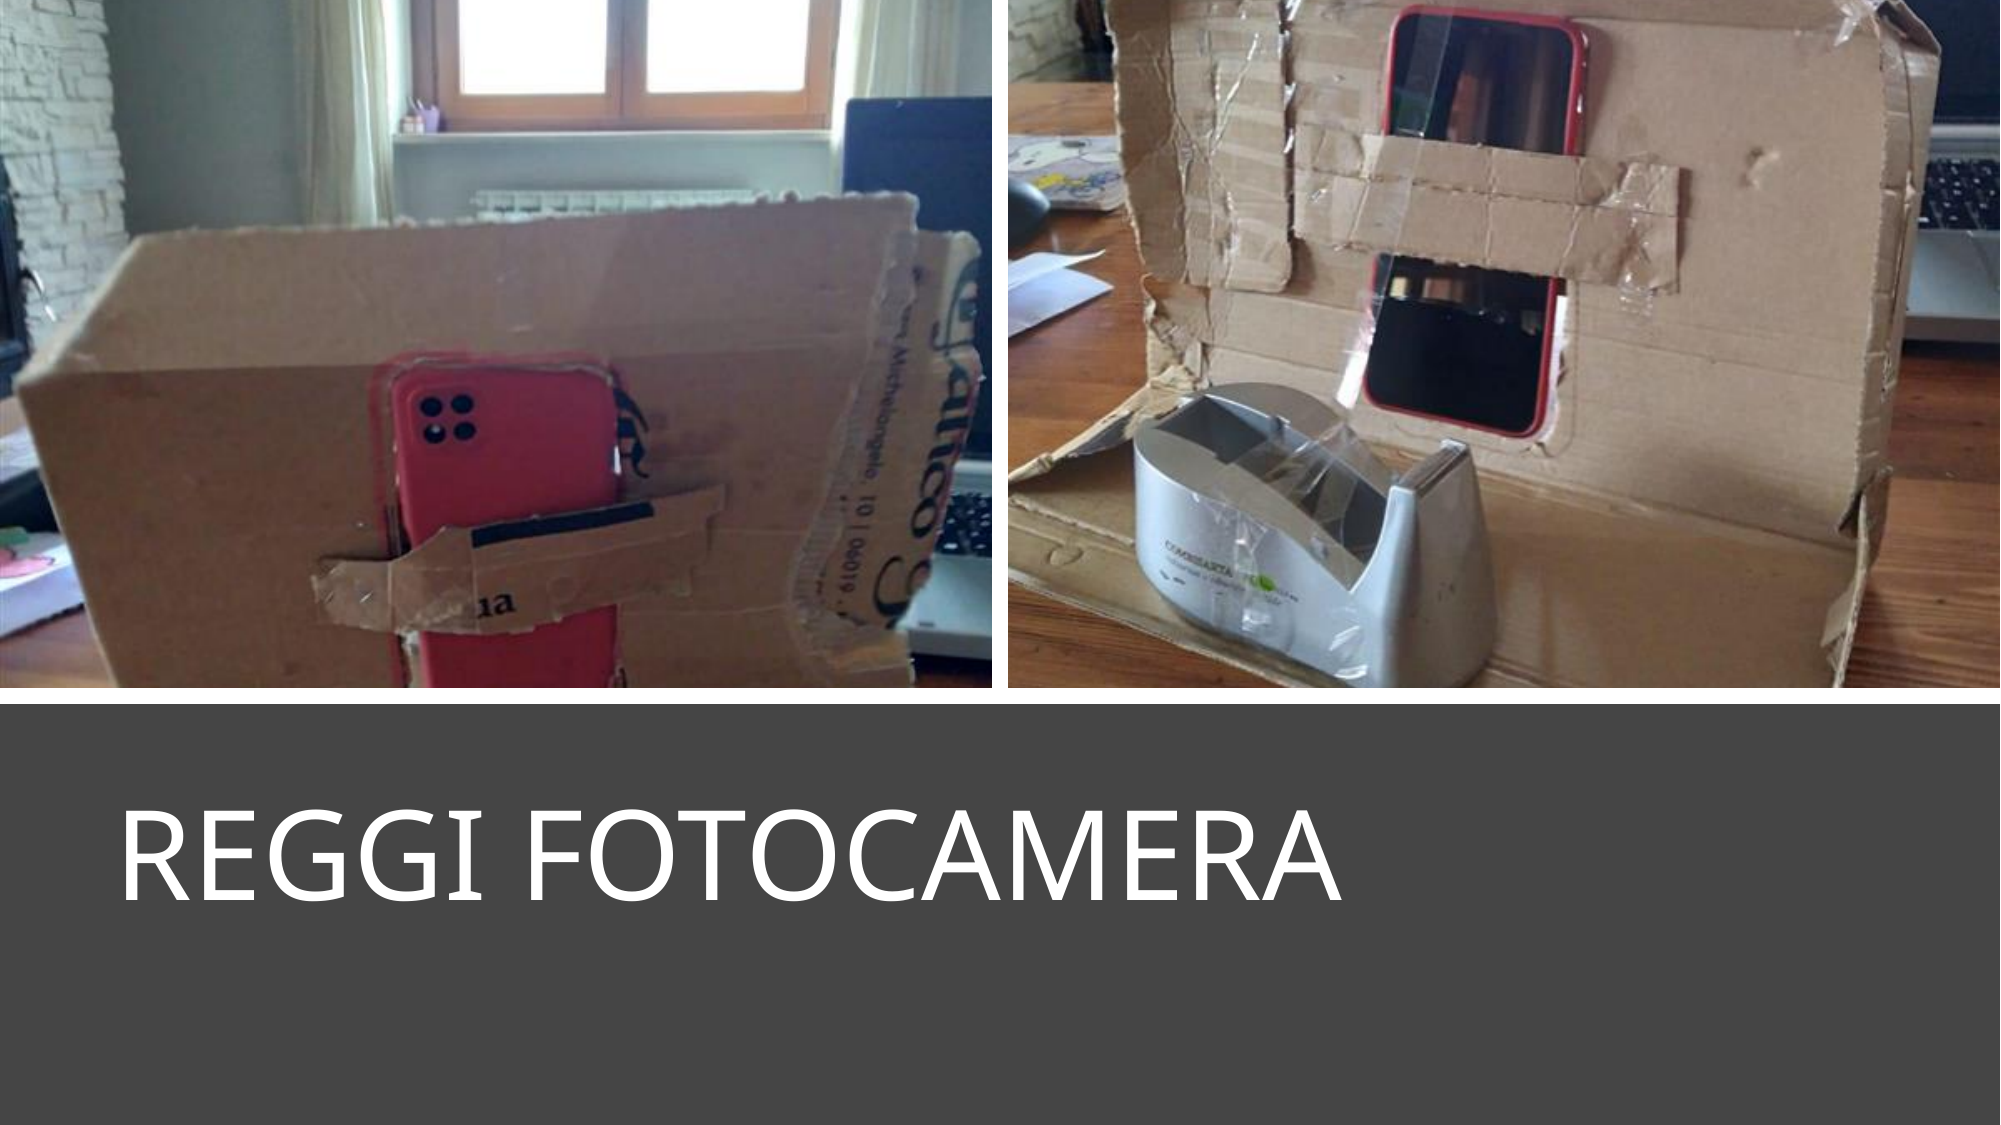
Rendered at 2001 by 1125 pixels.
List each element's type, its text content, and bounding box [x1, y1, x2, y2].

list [1001, 0, 2000, 695]
picture [0, 0, 999, 695]
title REGGI FOTOCAMERA [99, 719, 1892, 936]
